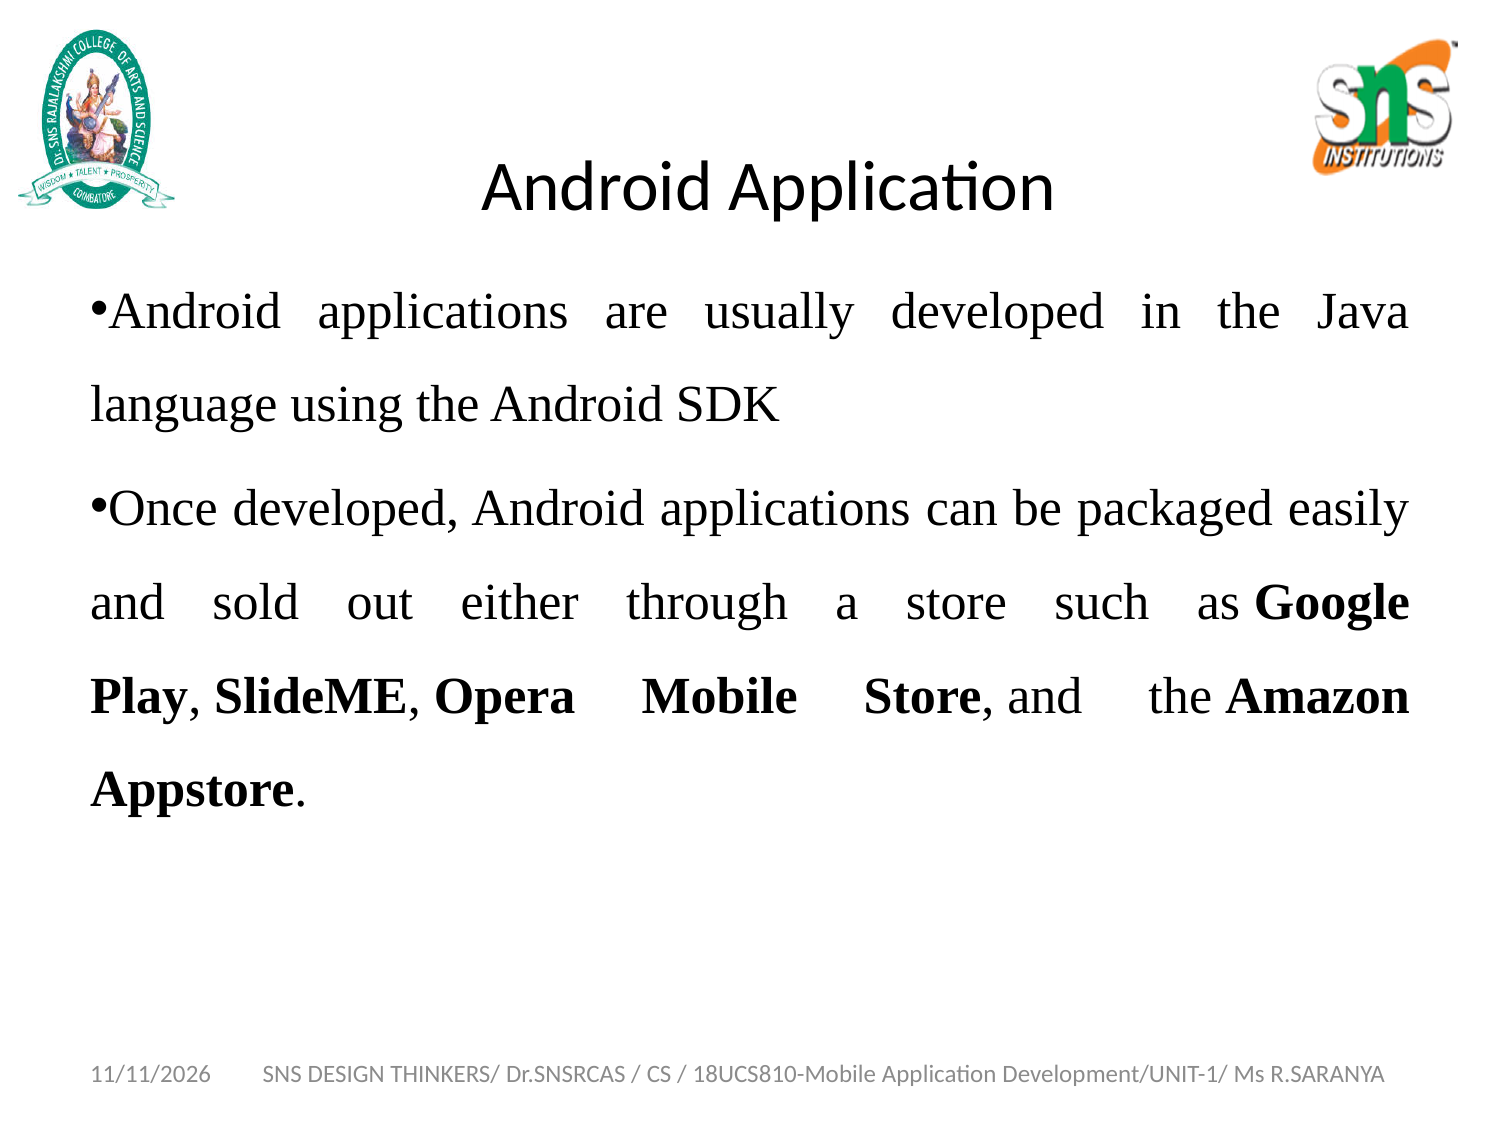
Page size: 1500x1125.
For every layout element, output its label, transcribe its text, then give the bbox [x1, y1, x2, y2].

picture [1312, 37, 1459, 176]
picture [18, 29, 176, 209]
footer SNS DESIGN THINKERS/ Dr.SNSRCAS / CS / 18UCS810-Mobile Application Development/UNIT-1/ Ms R.SARANYA [237, 1042, 1413, 1103]
list Android applications are usually developed in the Java language using the Android SDK Once developed, Android applications can be packaged easily and sold out either through a store such as Google Play, SlideME, Opera Mobile Store, and the Amazon Appstore. [75, 237, 1425, 980]
title Android Application [337, 45, 1200, 233]
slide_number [75, 1042, 237, 1103]
